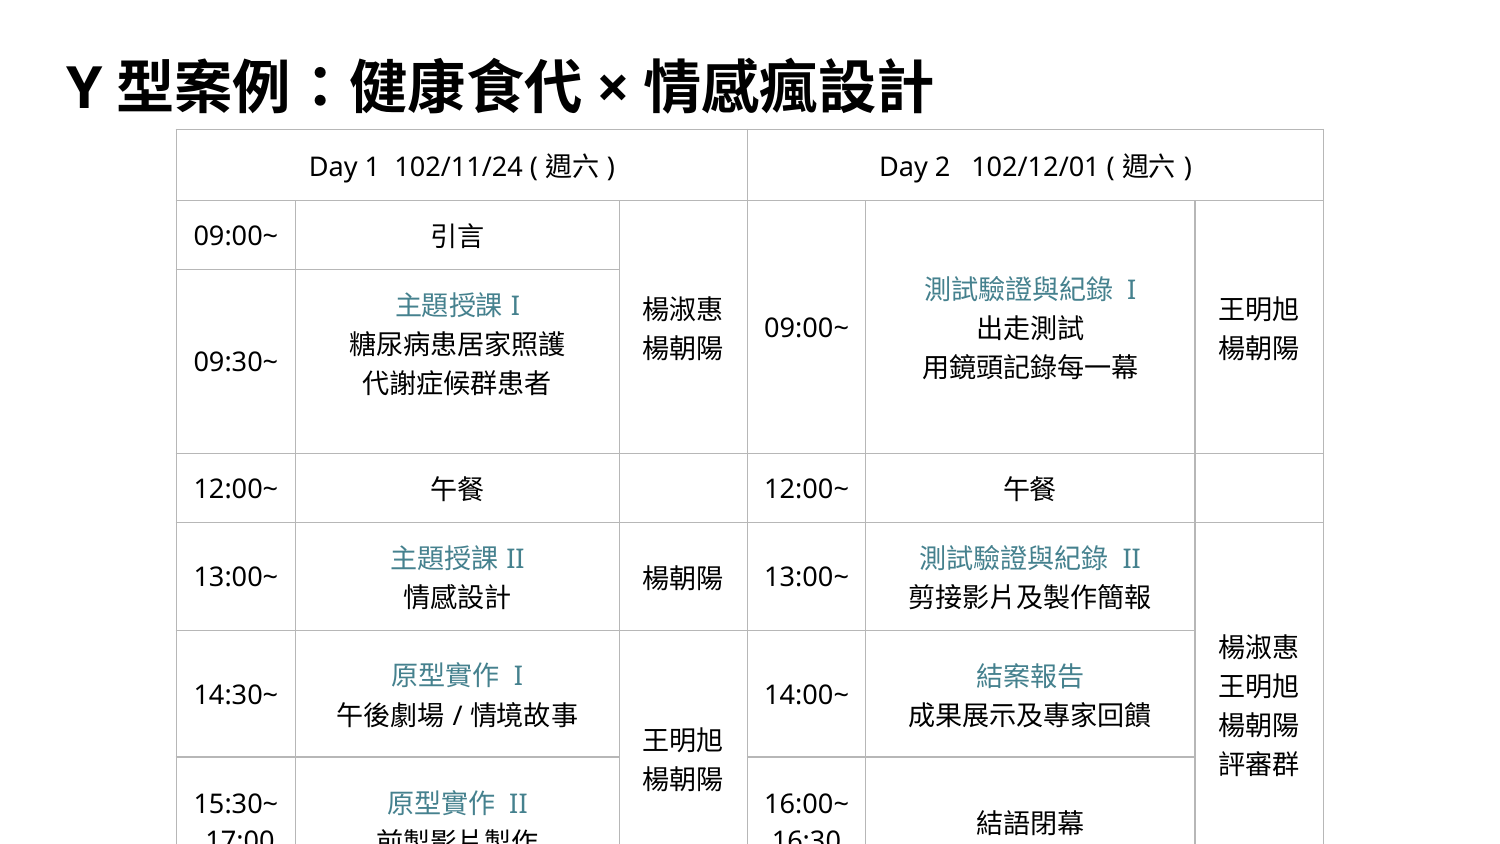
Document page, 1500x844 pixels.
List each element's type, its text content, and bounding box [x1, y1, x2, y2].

table_cell 12:00~ [748, 454, 865, 522]
table_cell 楊淑惠王明旭 楊朝陽 評審群 [1196, 523, 1323, 844]
table_cell 09:00~ [177, 201, 295, 269]
table_cell 原型實作 I 午後劇場/情境故事 [296, 631, 619, 756]
table_cell [620, 454, 747, 522]
table_header Day 2 102/12/01 (週六) [748, 130, 1323, 200]
table_cell 13:00~ [748, 523, 865, 630]
table_cell 14:30~ [177, 631, 295, 756]
table_cell 結語閉幕 [866, 758, 1194, 844]
table_cell 測試驗證與紀錄 I 出走測試 用鏡頭記錄每一幕 [866, 201, 1194, 453]
table_cell 楊朝陽 [620, 523, 747, 630]
table_cell 13:00~ [177, 523, 295, 630]
table_cell [1196, 454, 1323, 522]
table_cell 16:00~ 16:30 [748, 758, 865, 844]
table_cell 午餐 [866, 454, 1194, 522]
table_cell 12:00~ [177, 454, 295, 522]
table_cell 15:30~ 17:00 [177, 758, 295, 844]
table_cell 14:00~ [748, 631, 865, 756]
table_cell 王明旭 楊朝陽 [620, 631, 747, 844]
title Y型案例：健康食代×情感瘋設計 [51, 35, 1449, 130]
table_cell 午餐 [296, 454, 619, 522]
table_cell 09:30~ [177, 270, 295, 453]
table_cell 王明旭 楊朝陽 [1196, 201, 1323, 453]
table_cell 結案報告 成果展示及專家回饋 [866, 631, 1194, 756]
table_cell 主題授課I 糖尿病患居家照護 代謝症候群患者 [296, 270, 619, 453]
table_cell 楊淑惠楊朝陽 [620, 201, 747, 453]
table_cell 09:00~ [748, 201, 865, 453]
table_header Day 1 102/11/24 (週六) [177, 130, 747, 200]
table_cell 測試驗證與紀錄 II 剪接影片及製作簡報 [866, 523, 1194, 630]
table_cell 原型實作 II 前製影片製作 [296, 758, 619, 844]
table_cell 主題授課II 情感設計 [296, 523, 619, 630]
table_cell 引言 [296, 201, 619, 269]
